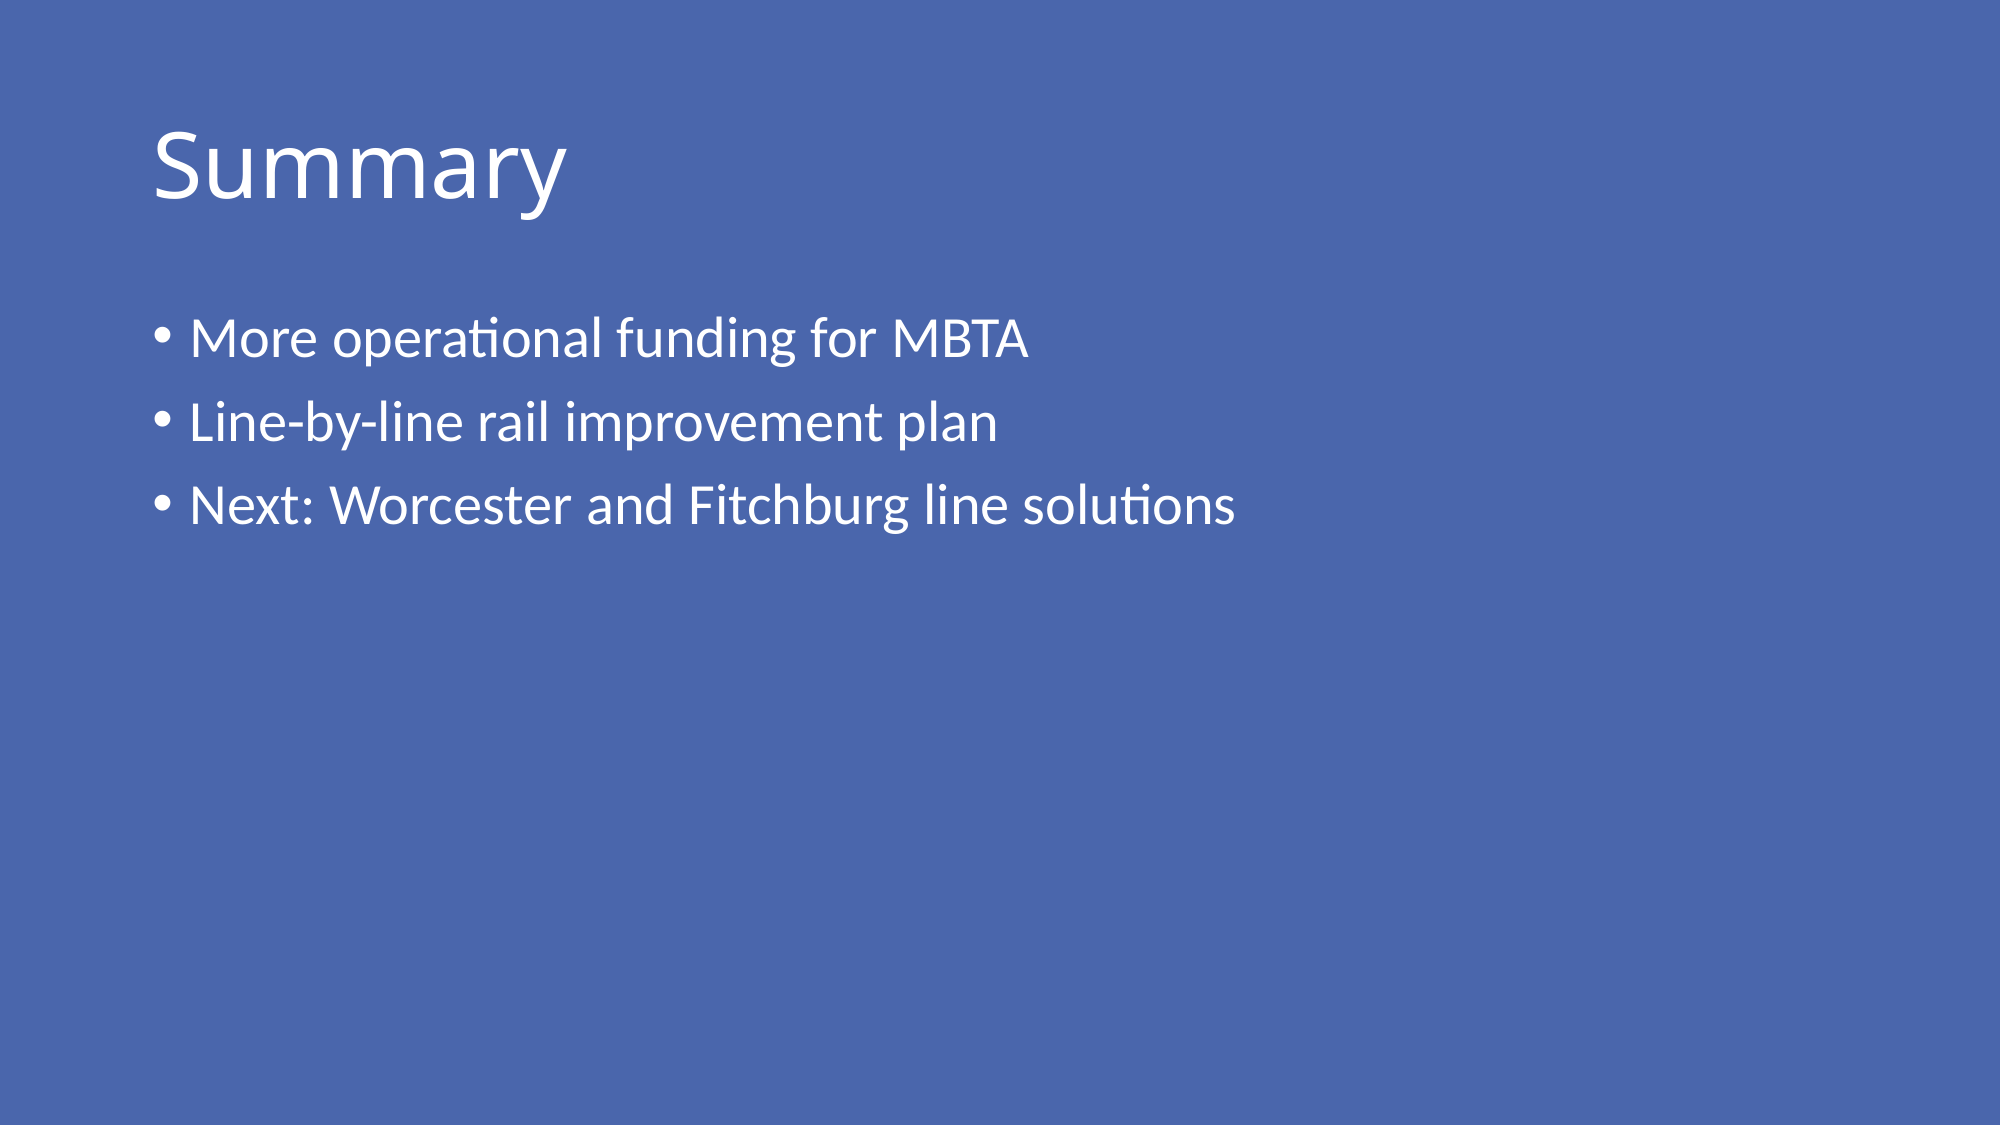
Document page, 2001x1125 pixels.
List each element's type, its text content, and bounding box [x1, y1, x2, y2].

list More operational funding for MBTA Line-by-line rail improvement plan Next: Worcester and Fitchburg line solutions [137, 299, 1863, 1014]
title Summary [137, 59, 1863, 278]
